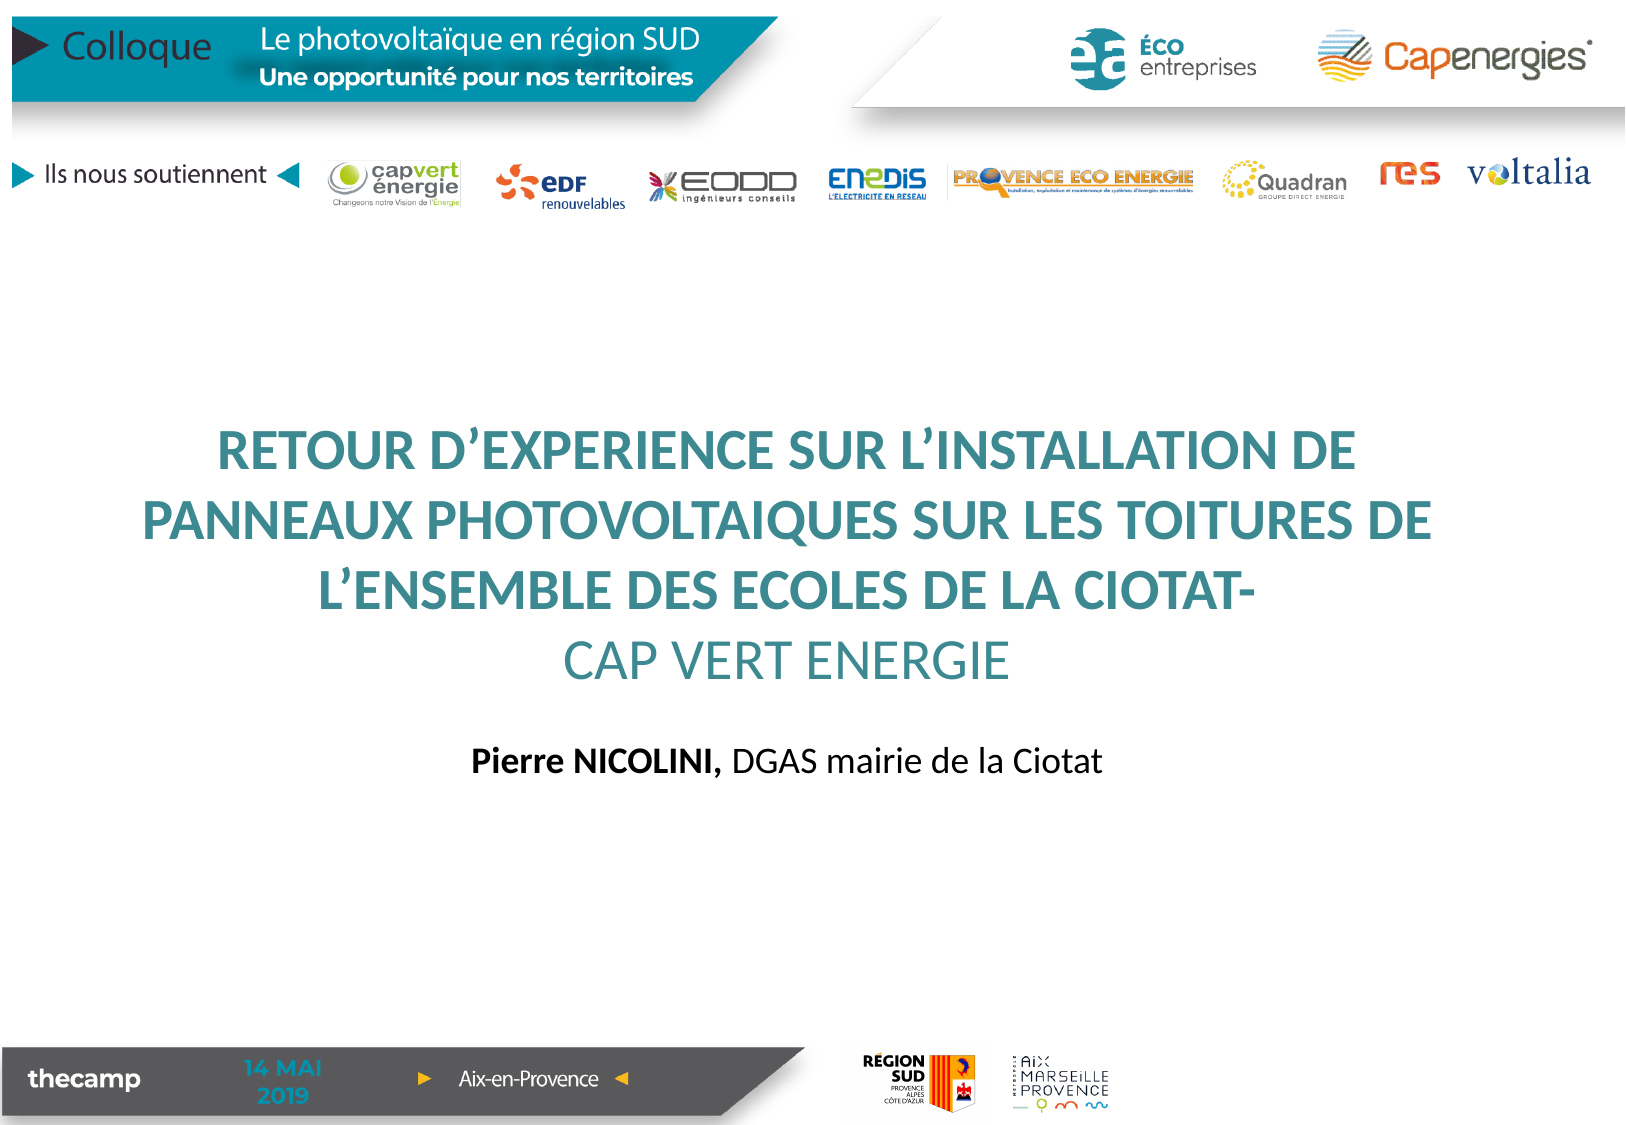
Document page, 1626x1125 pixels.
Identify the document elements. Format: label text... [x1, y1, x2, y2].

picture [12, 16, 1625, 217]
picture [0, 1014, 1229, 1125]
text_box RETOUR D’EXPERIENCE SUR L’INSTALLATION DE PANNEAUX PHOTOVOLTAIQUES SUR LES TOITURES DE L’ENSEMBLE DES ECOLES DE LA CIOTAT- CAP VERT ENERGIE Pierre NICOLINI, DGAS mairie de la Ciotat [81, 403, 1494, 789]
